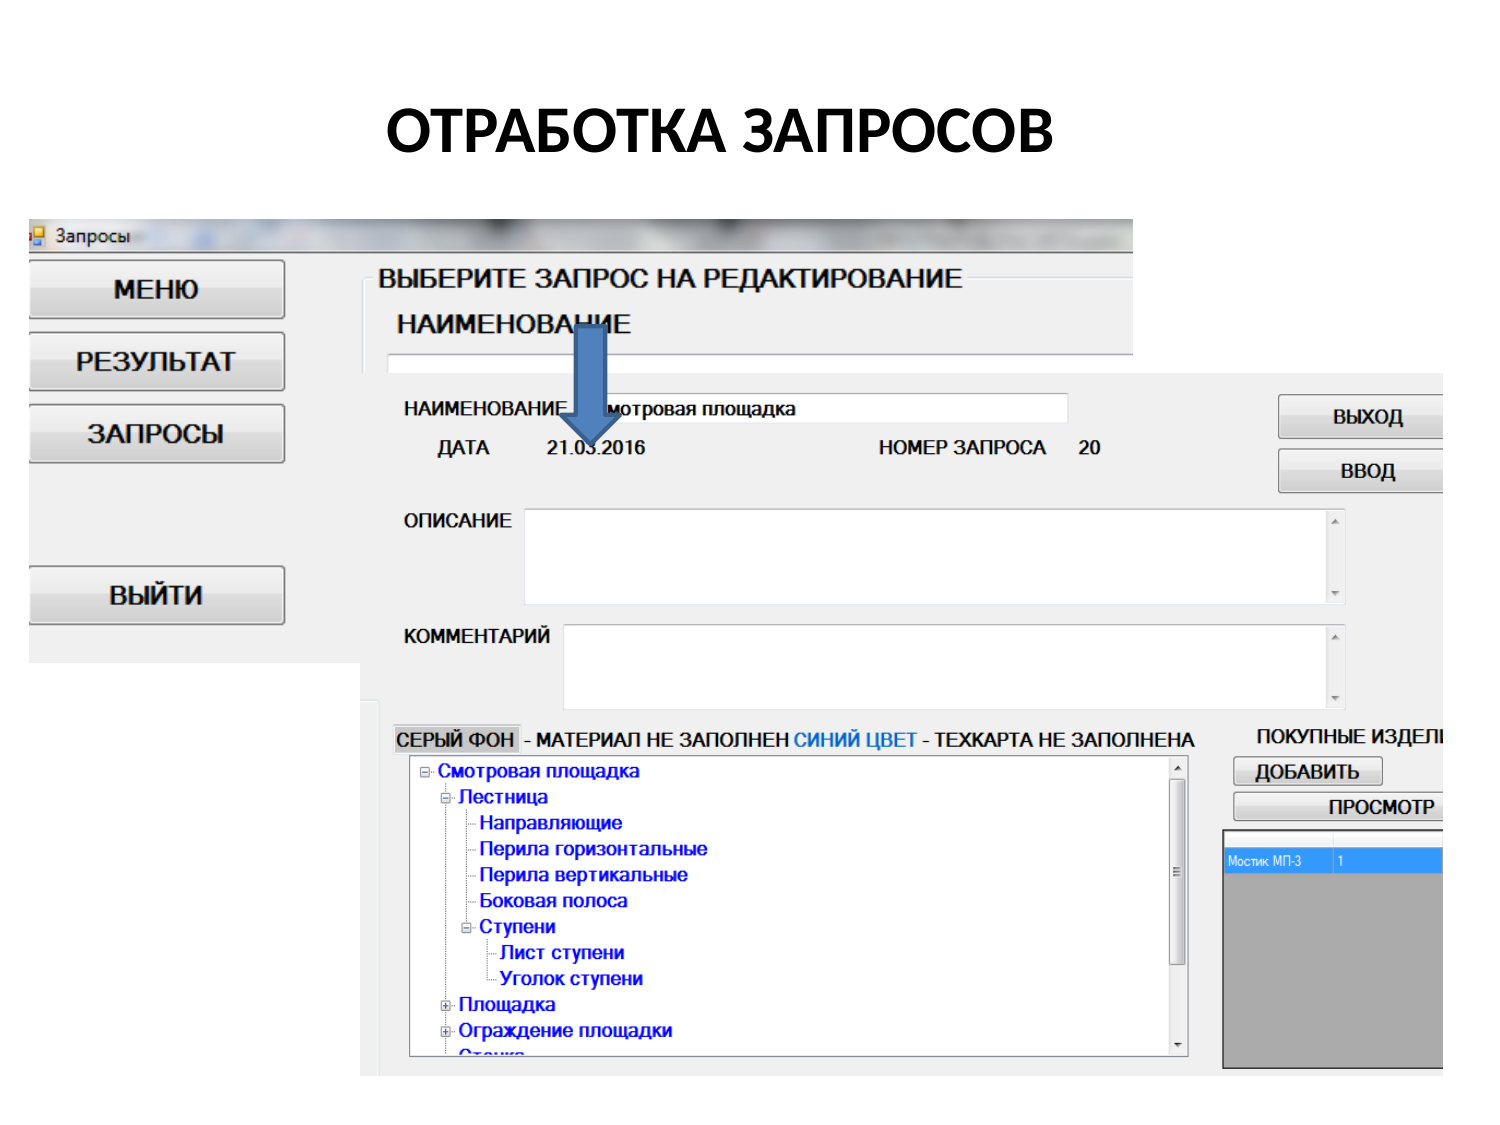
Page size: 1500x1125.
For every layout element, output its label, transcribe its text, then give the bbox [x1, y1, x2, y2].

picture [29, 219, 1443, 1076]
text_box ОТРАБОТКА ЗАПРОСОВ [371, 78, 1258, 173]
